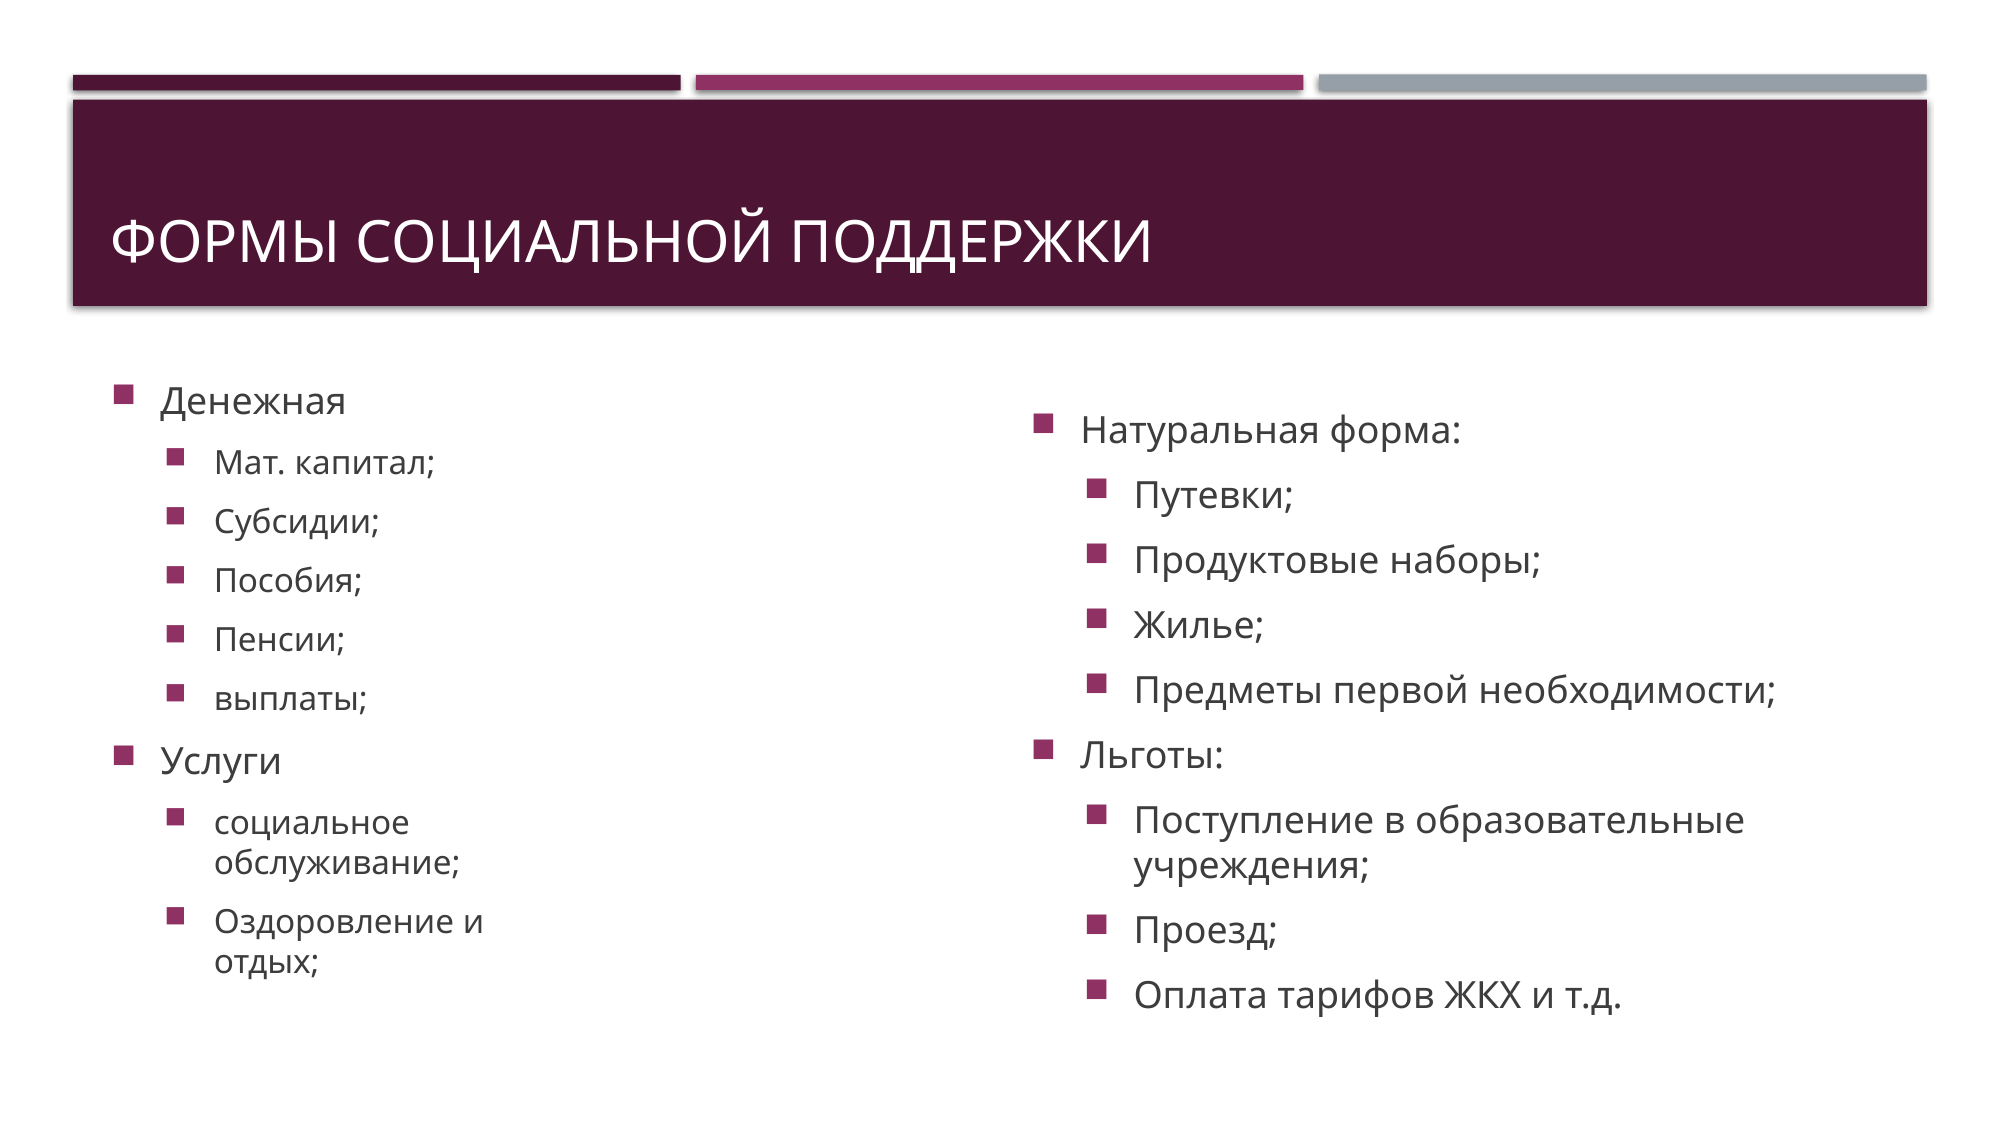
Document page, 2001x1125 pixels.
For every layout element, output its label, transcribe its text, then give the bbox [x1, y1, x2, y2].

list Натуральная форма: Путевки; Продуктовые наборы; Жилье; Предметы первой необходимости; Льготы: Поступление в образовательные учреждения; Проезд; Оплата тарифов ЖКХ и т.д. [1015, 365, 1905, 1057]
title Формы социальной поддержки [95, 119, 1905, 282]
list Денежная Мат. капитал; Субсидии; Пособия; Пенсии; выплаты; Услуги социальное обслуживание; Оздоровление и отдых; [95, 365, 985, 1057]
